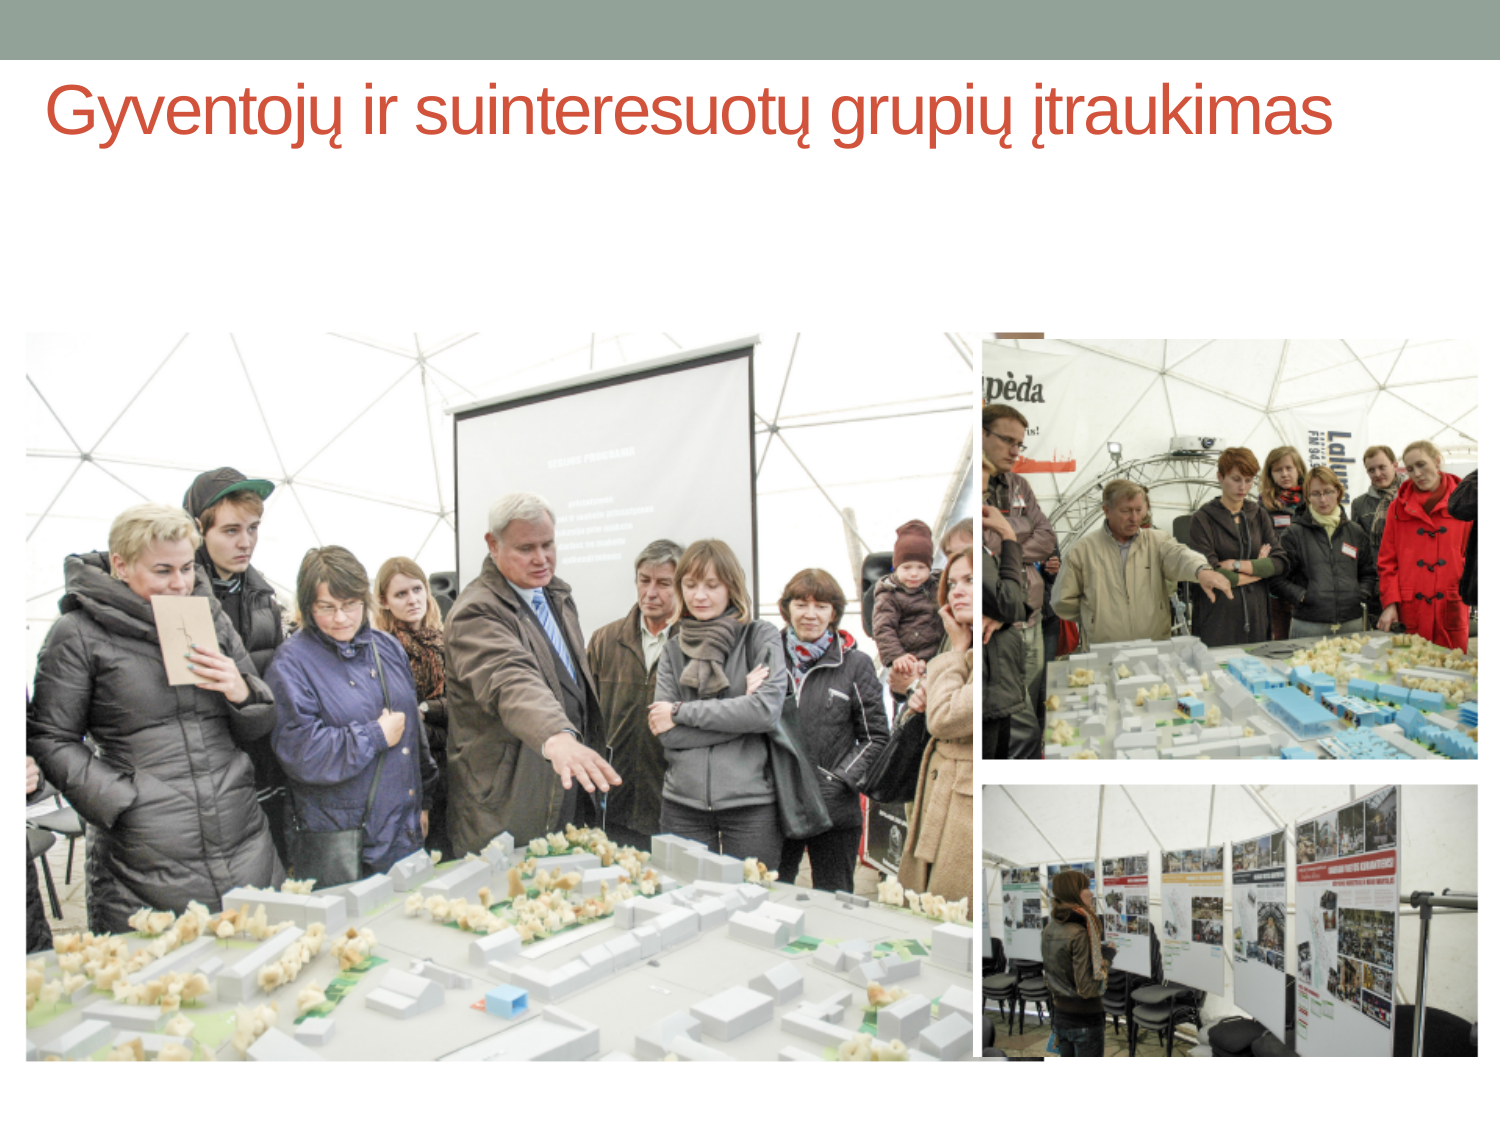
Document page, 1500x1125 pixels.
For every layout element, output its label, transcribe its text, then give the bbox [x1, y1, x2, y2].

picture [17, 314, 1500, 1082]
title Gyventojų ir suinteresuotų grupių įtraukimas [29, 24, 1447, 188]
